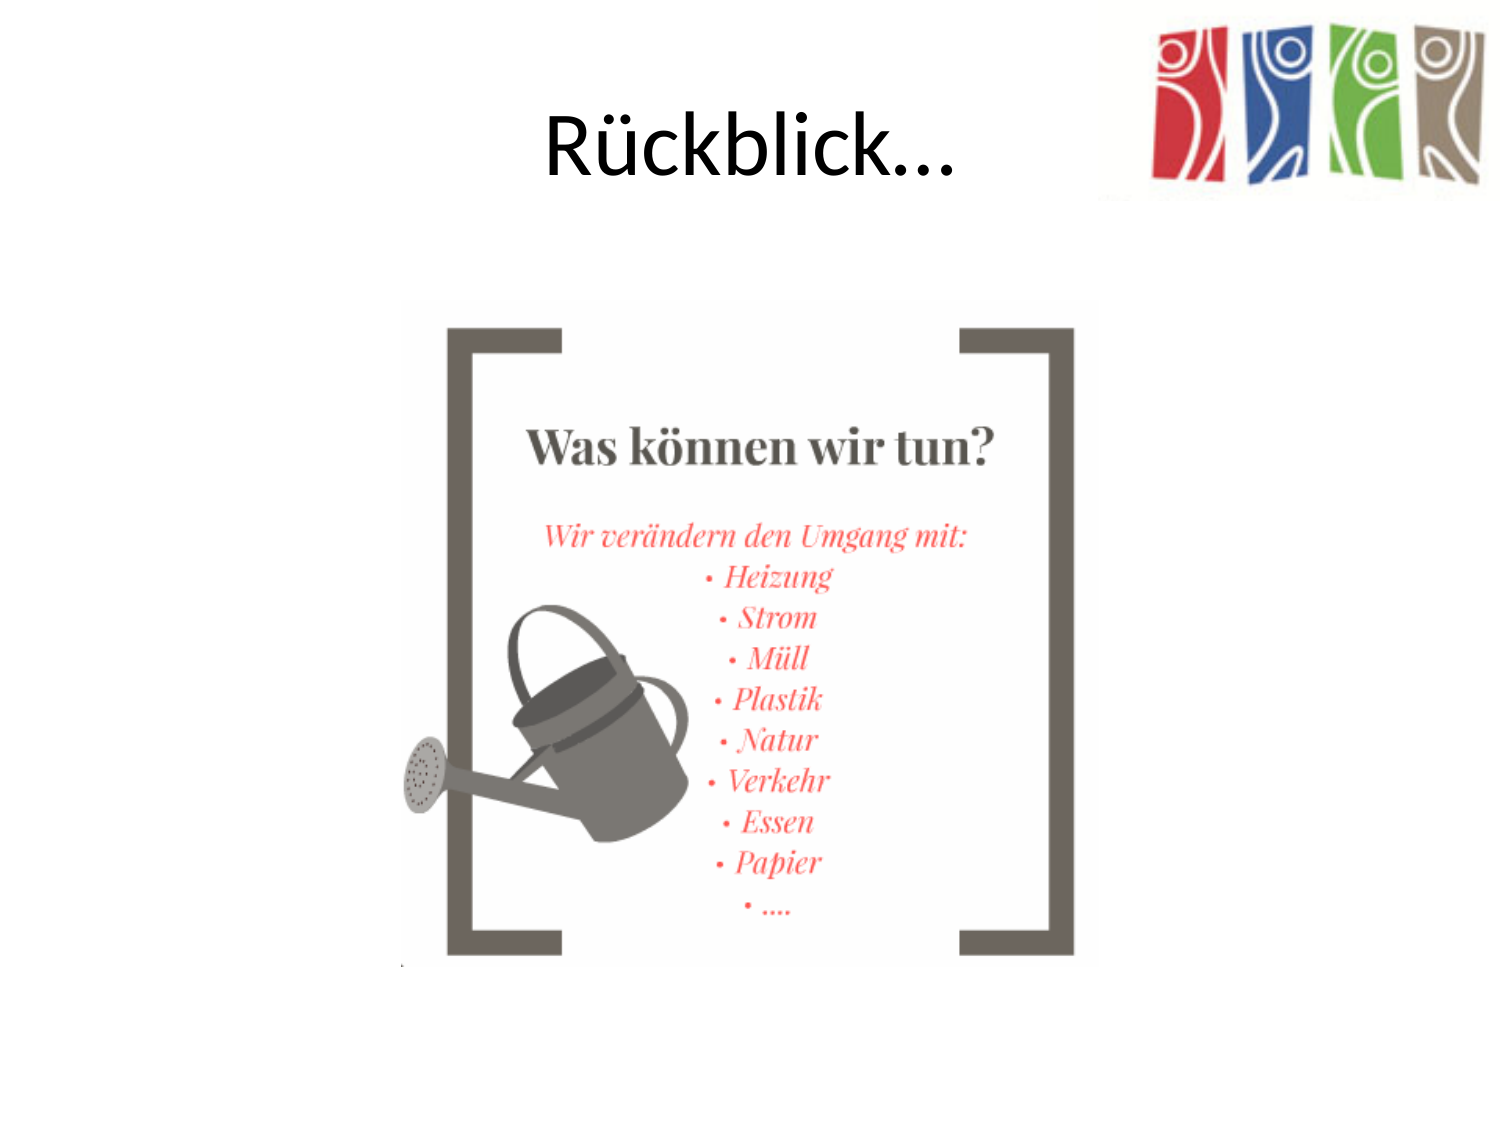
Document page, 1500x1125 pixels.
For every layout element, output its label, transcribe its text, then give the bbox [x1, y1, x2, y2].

title Rückblick… [75, 45, 1425, 233]
picture [1098, 0, 1500, 201]
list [401, 300, 1099, 967]
